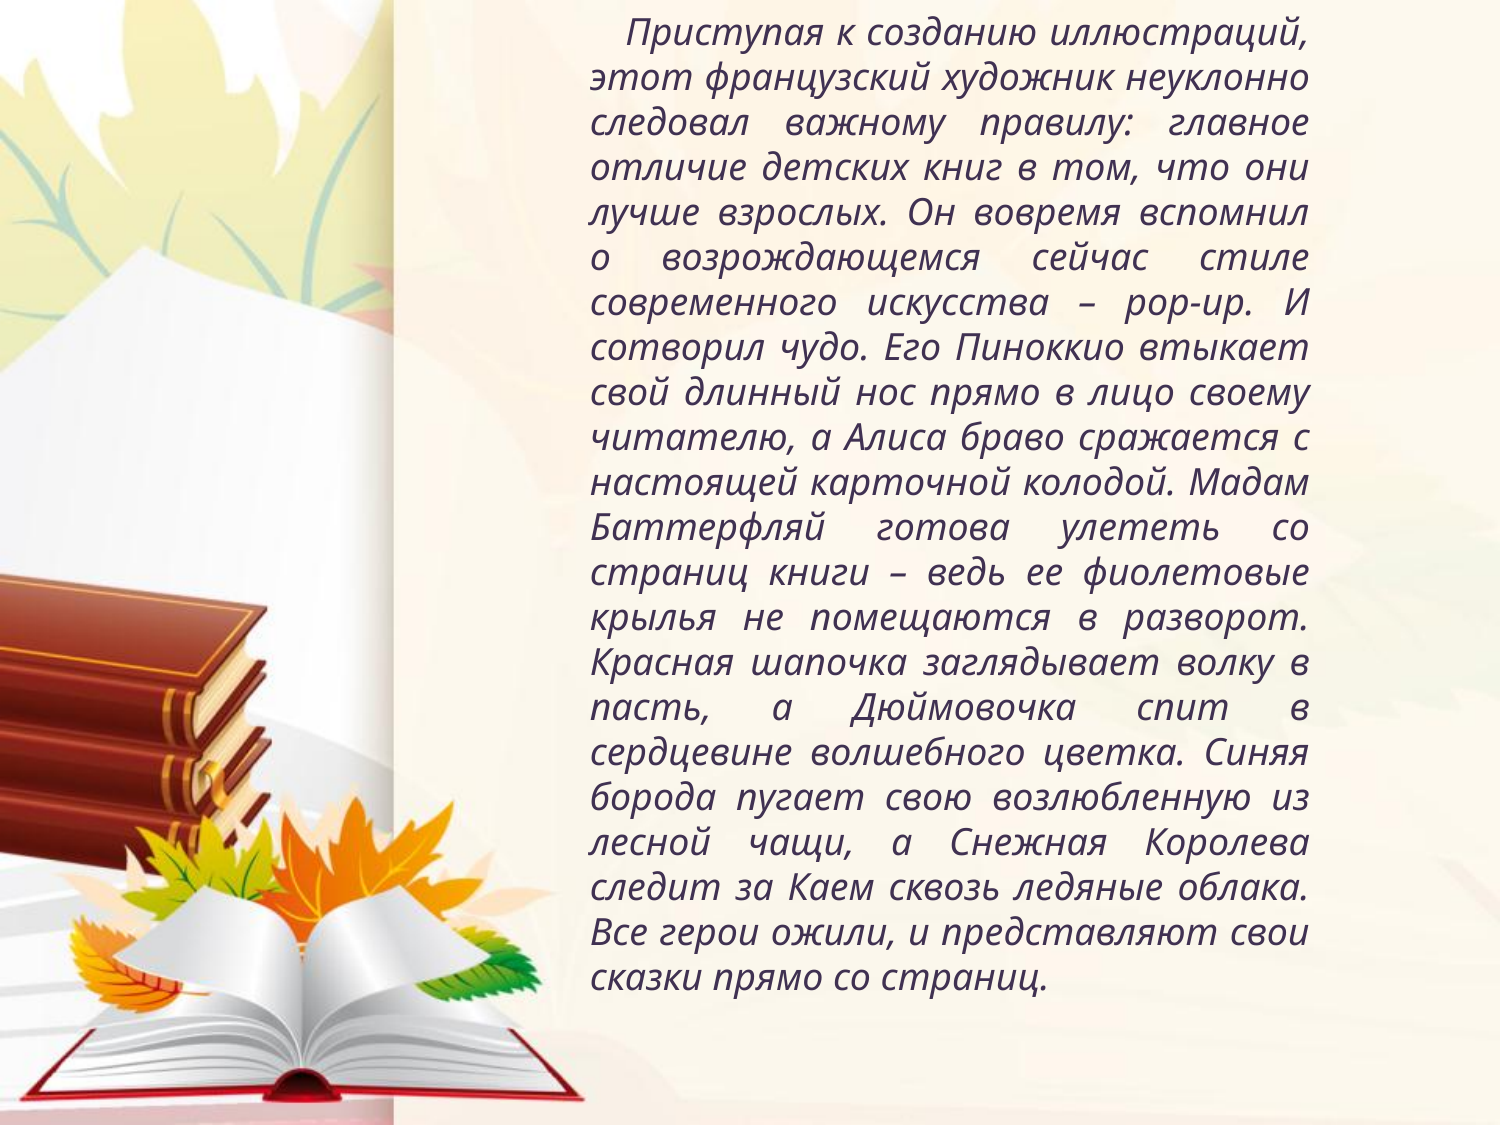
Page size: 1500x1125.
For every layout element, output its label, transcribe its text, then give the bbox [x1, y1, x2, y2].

picture [0, 0, 1500, 1125]
text_box Приступая к созданию иллюстраций, этот французский художник неуклонно следовал важному правилу: главное отличие детских книг в том, что они лучше взрослых. Он вовремя вспомнил о возрождающемся сейчас стиле современного искусства – pop-up. И сотворил чудо. Его Пиноккио втыкает свой длинный нос прямо в лицо своему читателю, а Алиса браво сражается с настоящей карточной колодой. Мадам Баттерфляй готова улететь со страниц книги – ведь ее фиолетовые крылья не помещаются в разворот. Красная шапочка заглядывает волку в пасть, а Дюймовочка спит в сердцевине волшебного цветка. Синяя борода пугает свою возлюбленную из лесной чащи, а Снежная Королева следит за Каем сквозь ледяные облака. Все герои ожили, и представляют свои сказки прямо со страниц. [574, 0, 1325, 1006]
